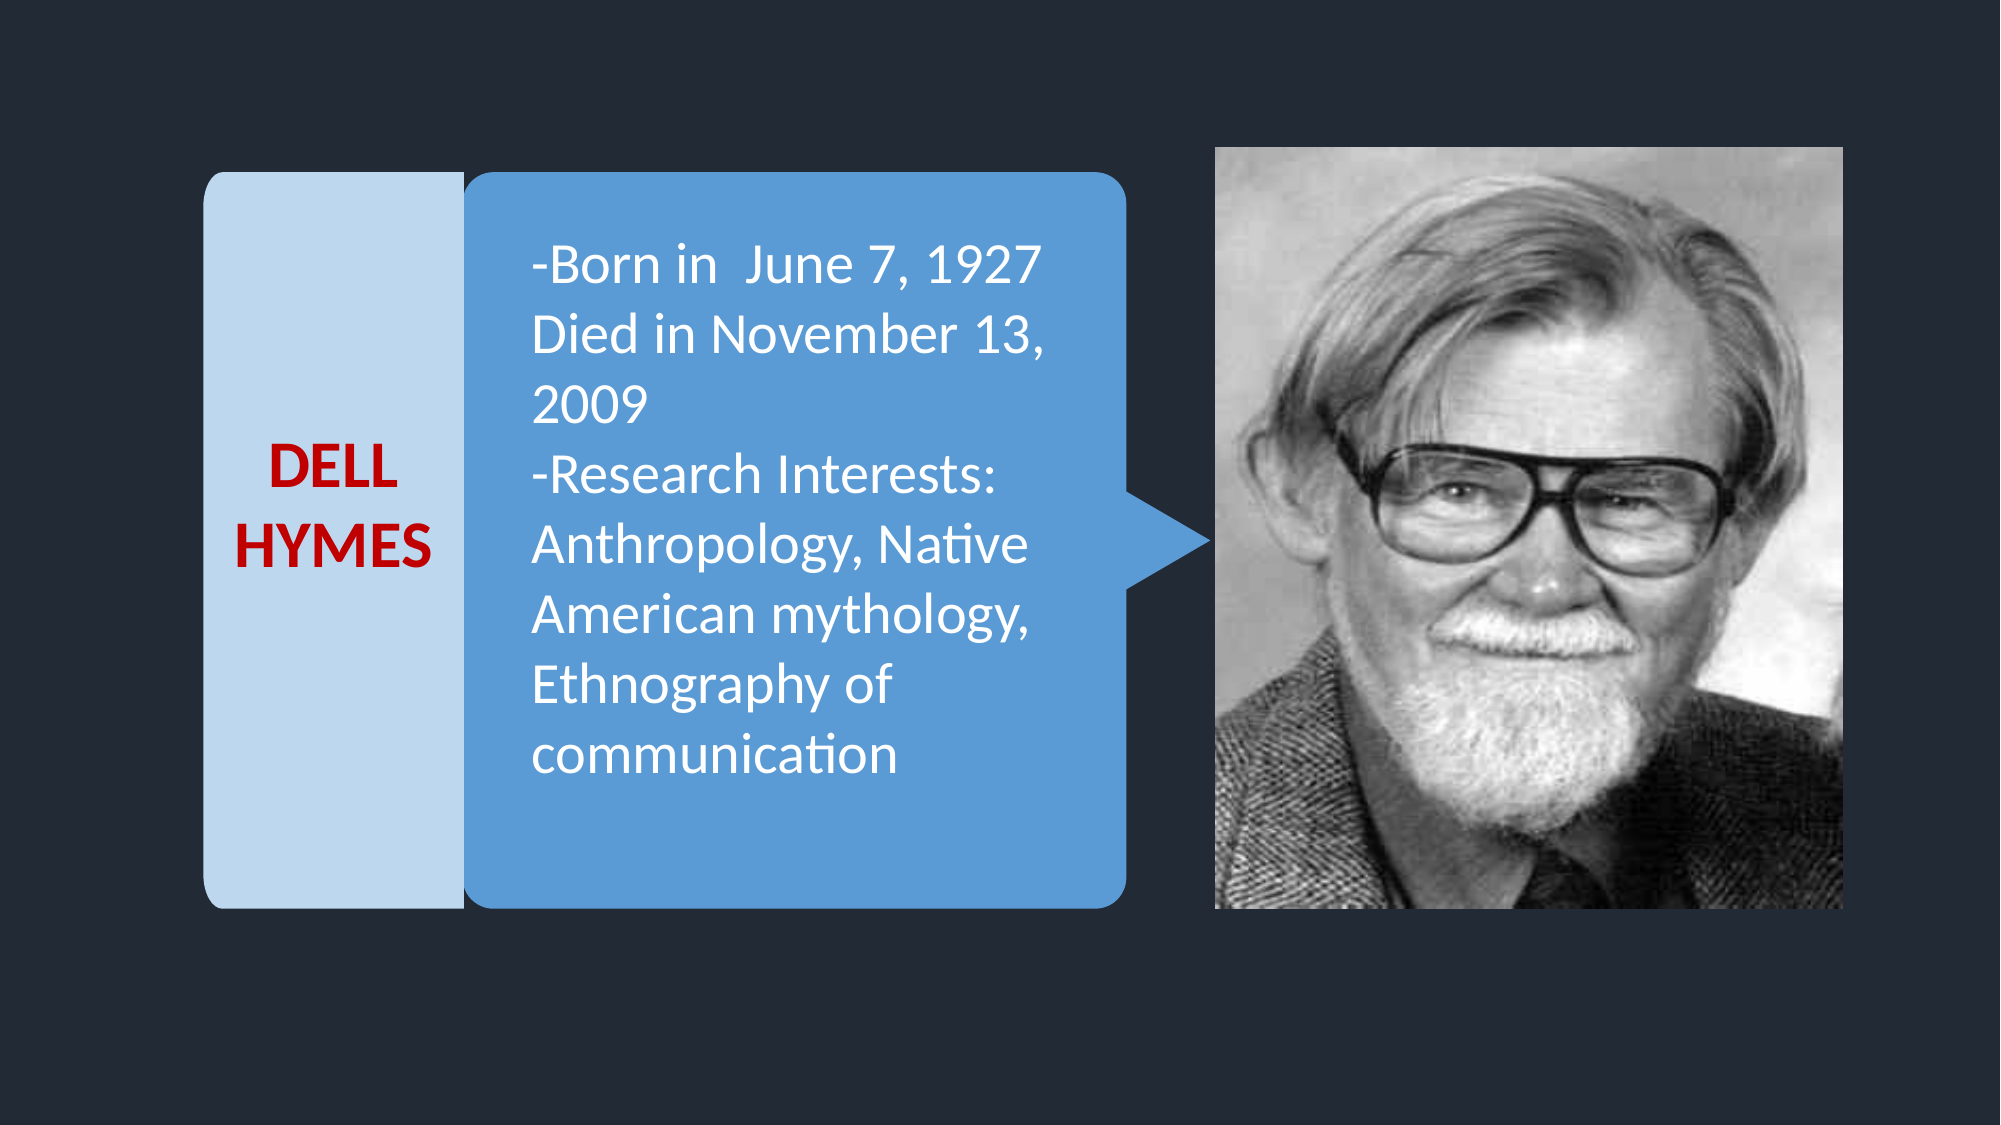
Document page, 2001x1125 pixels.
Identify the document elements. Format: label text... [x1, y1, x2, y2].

text_box [1124, 489, 1213, 592]
picture [1215, 147, 1843, 909]
text_box DELL HYMES [202, 171, 465, 910]
text_box -Born in June 7, 1927 Died in November 13, 2009 -Research Interests: Anthropology, Native American mythology, Ethnography of communication [465, 171, 1128, 910]
